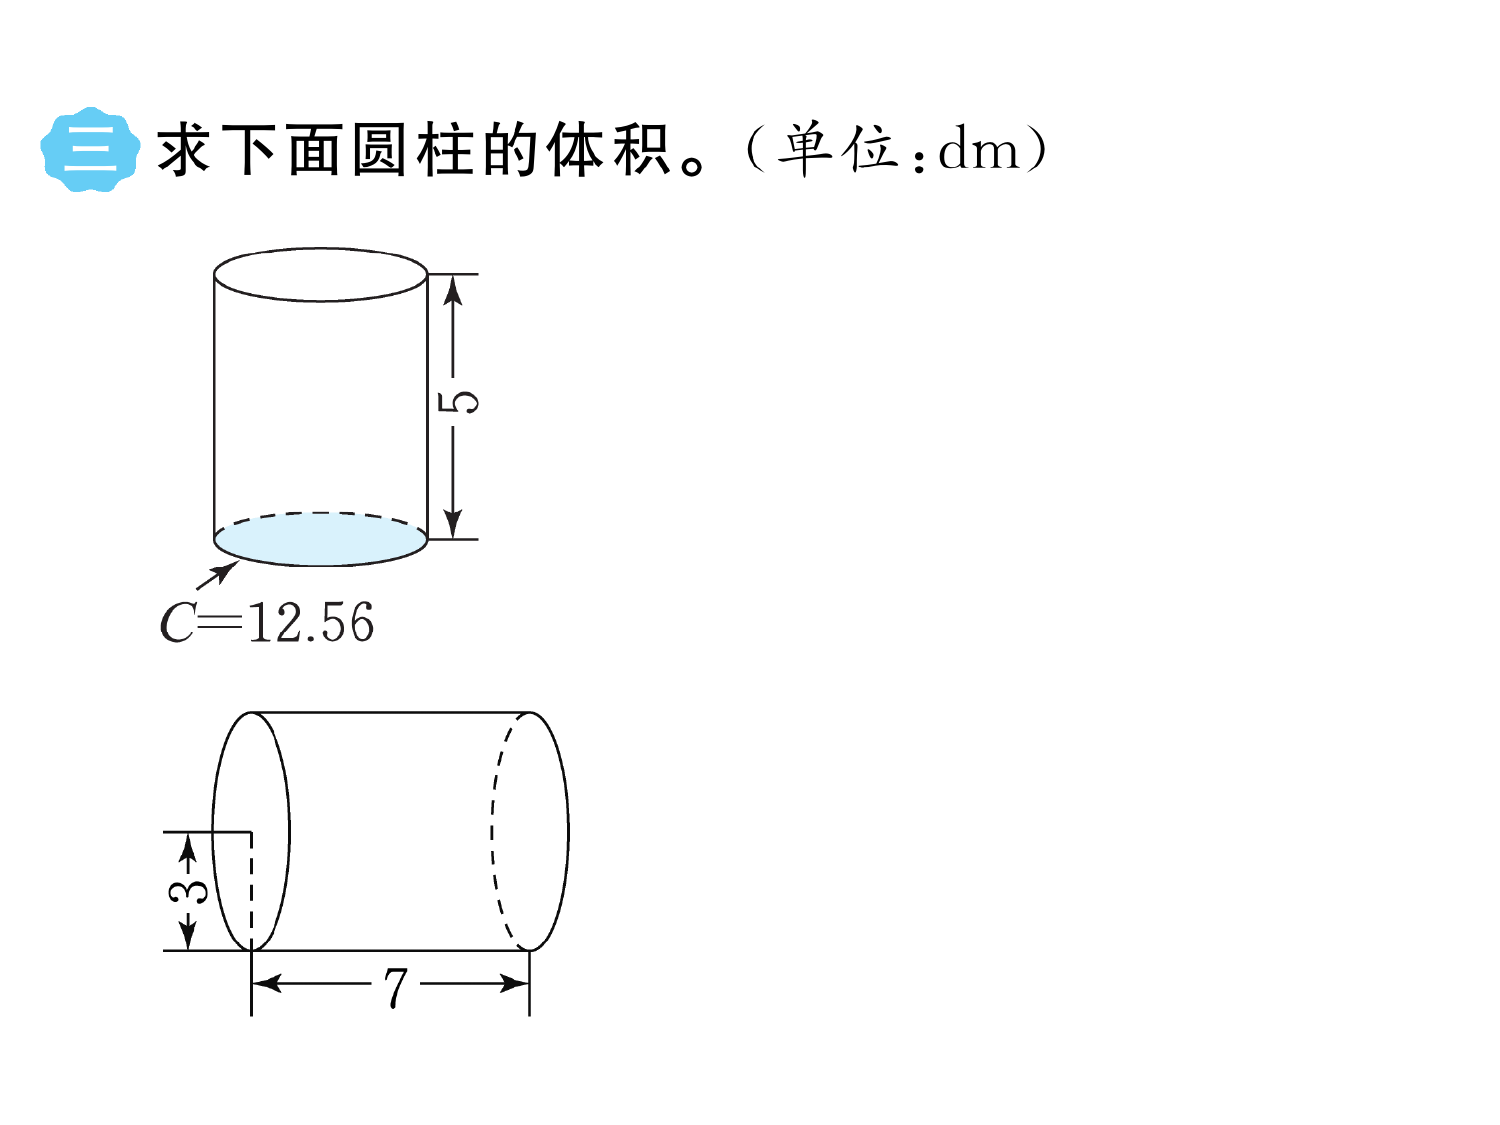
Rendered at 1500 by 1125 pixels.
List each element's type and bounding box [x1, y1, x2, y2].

picture [35, 82, 1394, 1028]
